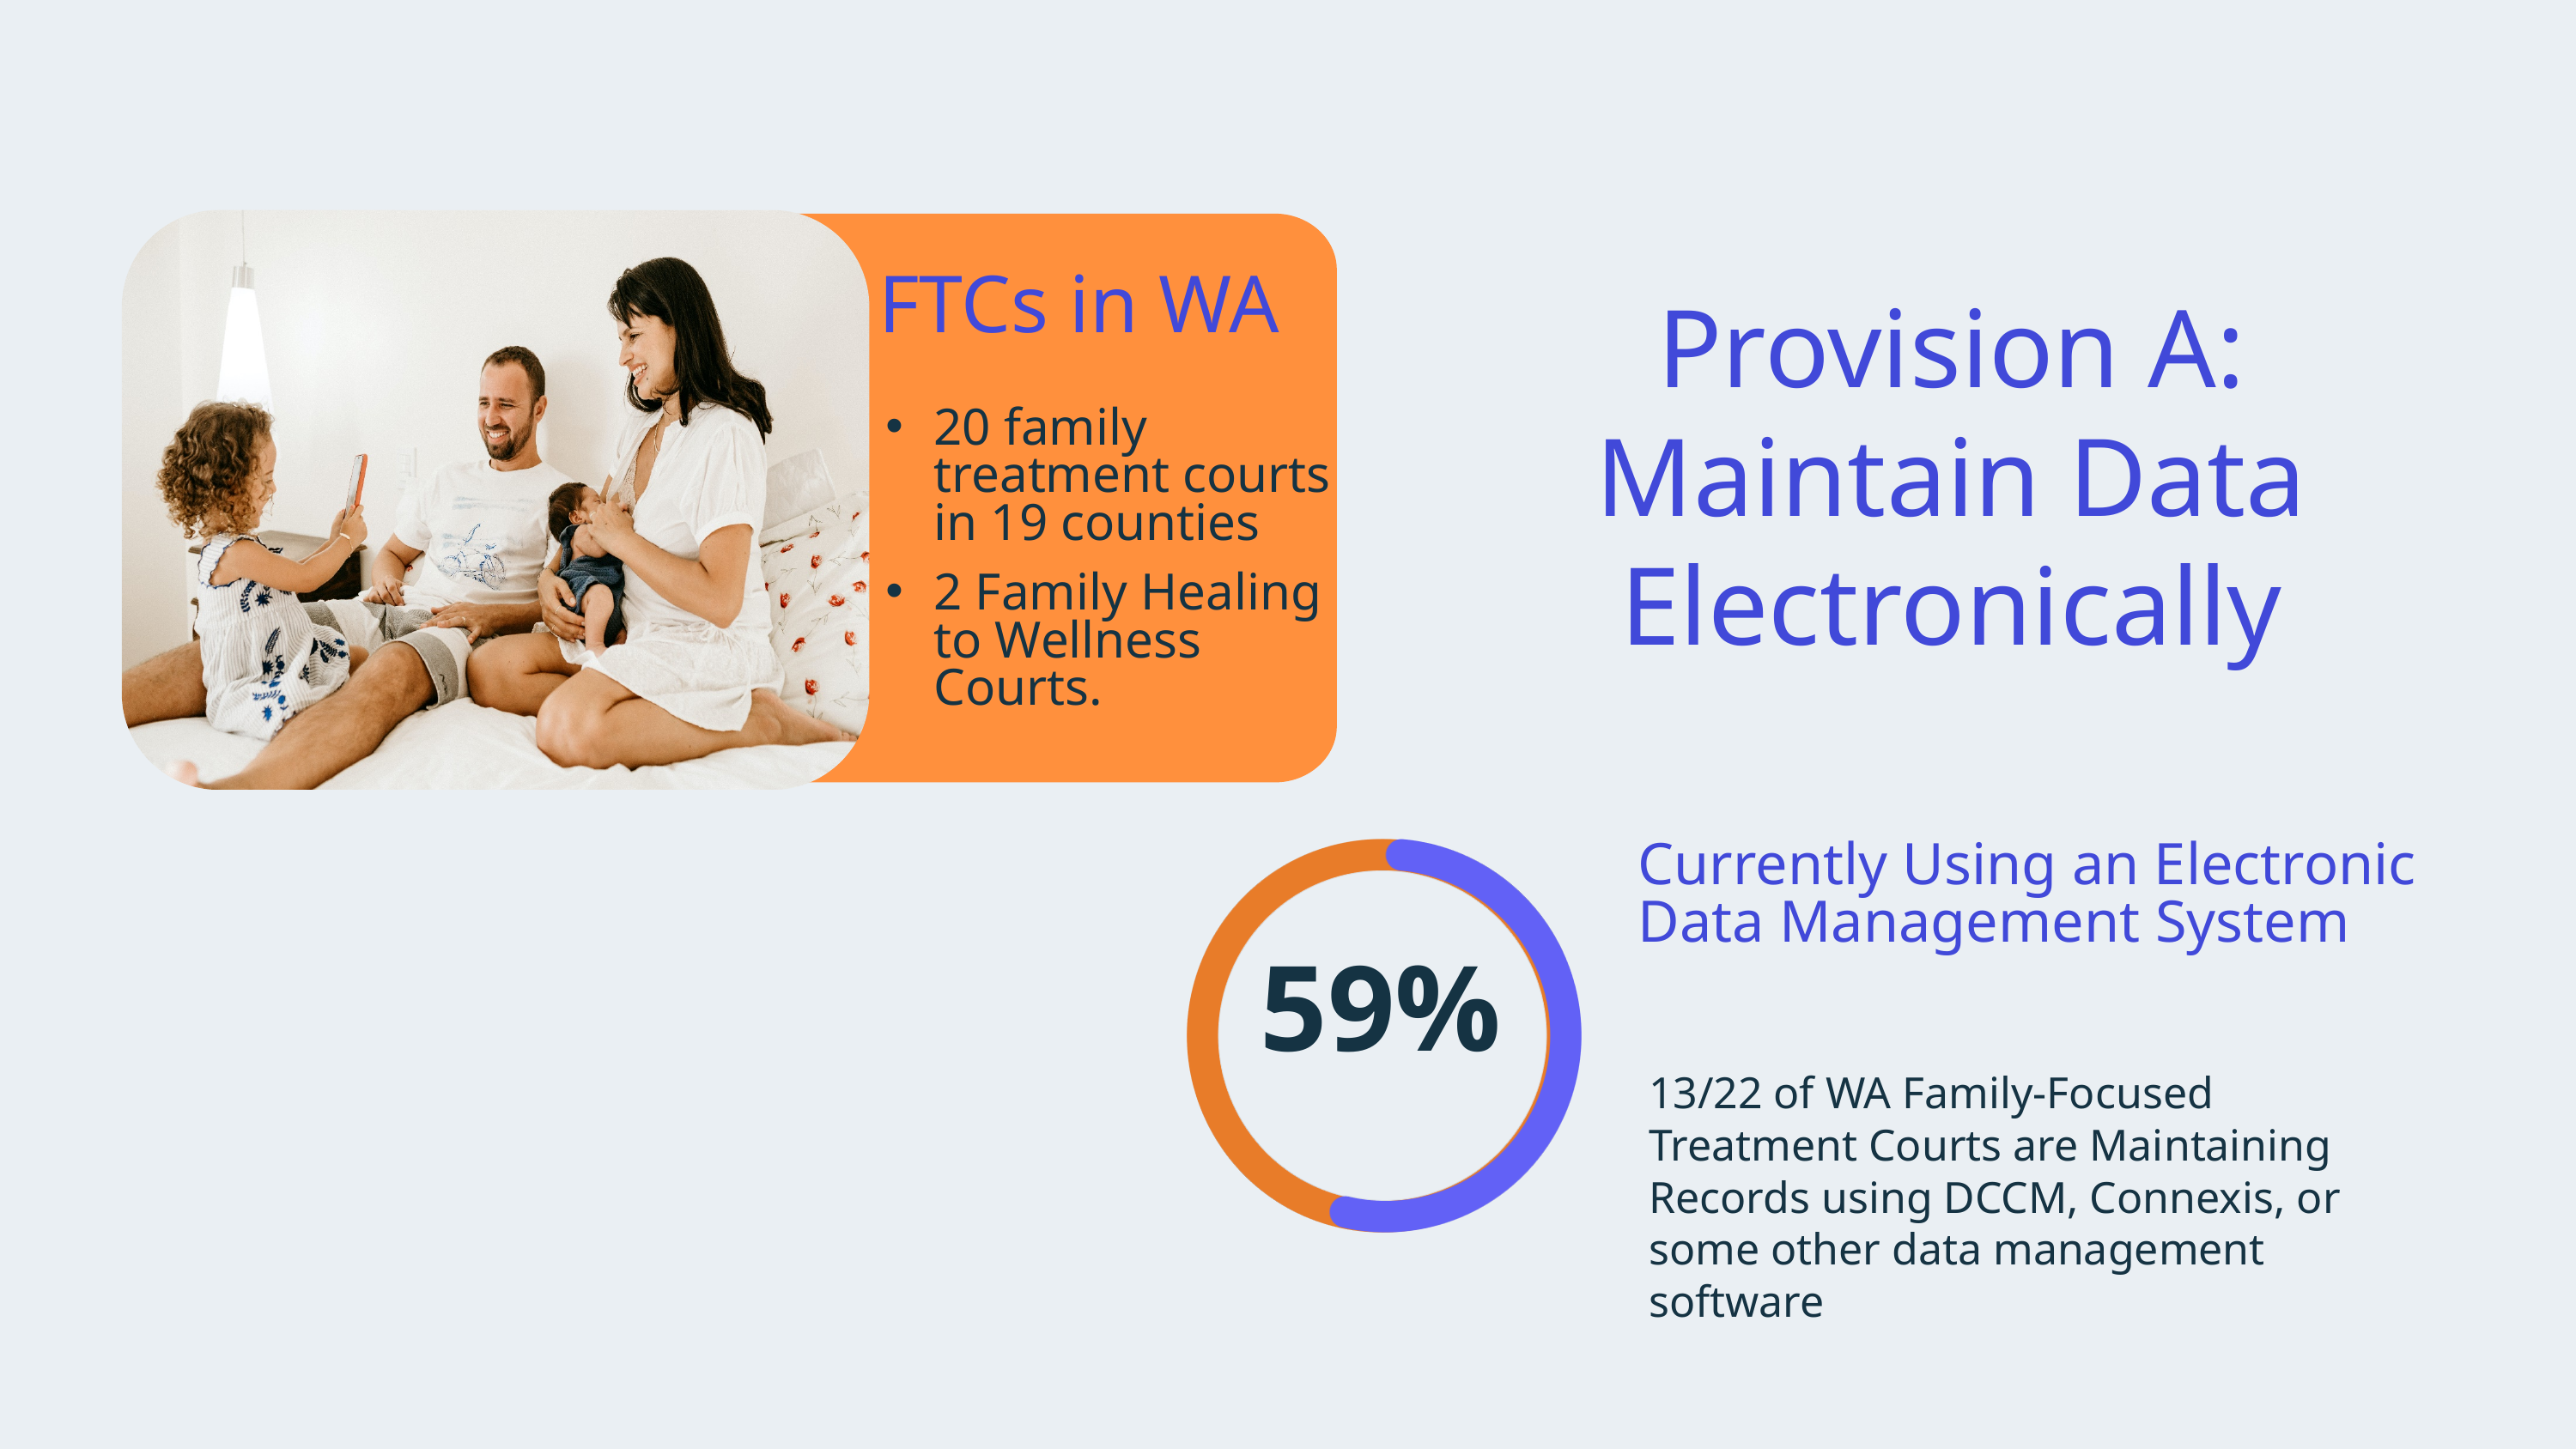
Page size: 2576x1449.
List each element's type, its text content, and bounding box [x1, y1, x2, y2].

text_box [872, 213, 1337, 407]
title Provision A: Maintain Data Electronically [1434, 392, 2469, 555]
text_box 20 family treatment courts in 19 counties 2 Family Healing to Wellness Courts. [872, 407, 1337, 716]
picture [121, 209, 870, 791]
text_box FTCs in WA [878, 283, 1364, 349]
text_box 13/22 of WA Family-Focused Treatment Courts are Maintaining Records using DCCM, Connexis, or some other data management software [1649, 1064, 2415, 1326]
picture [1186, 838, 1582, 1233]
text_box Currently Using an Electronic Data Management System [1637, 839, 2469, 954]
text_box [872, 716, 1337, 783]
